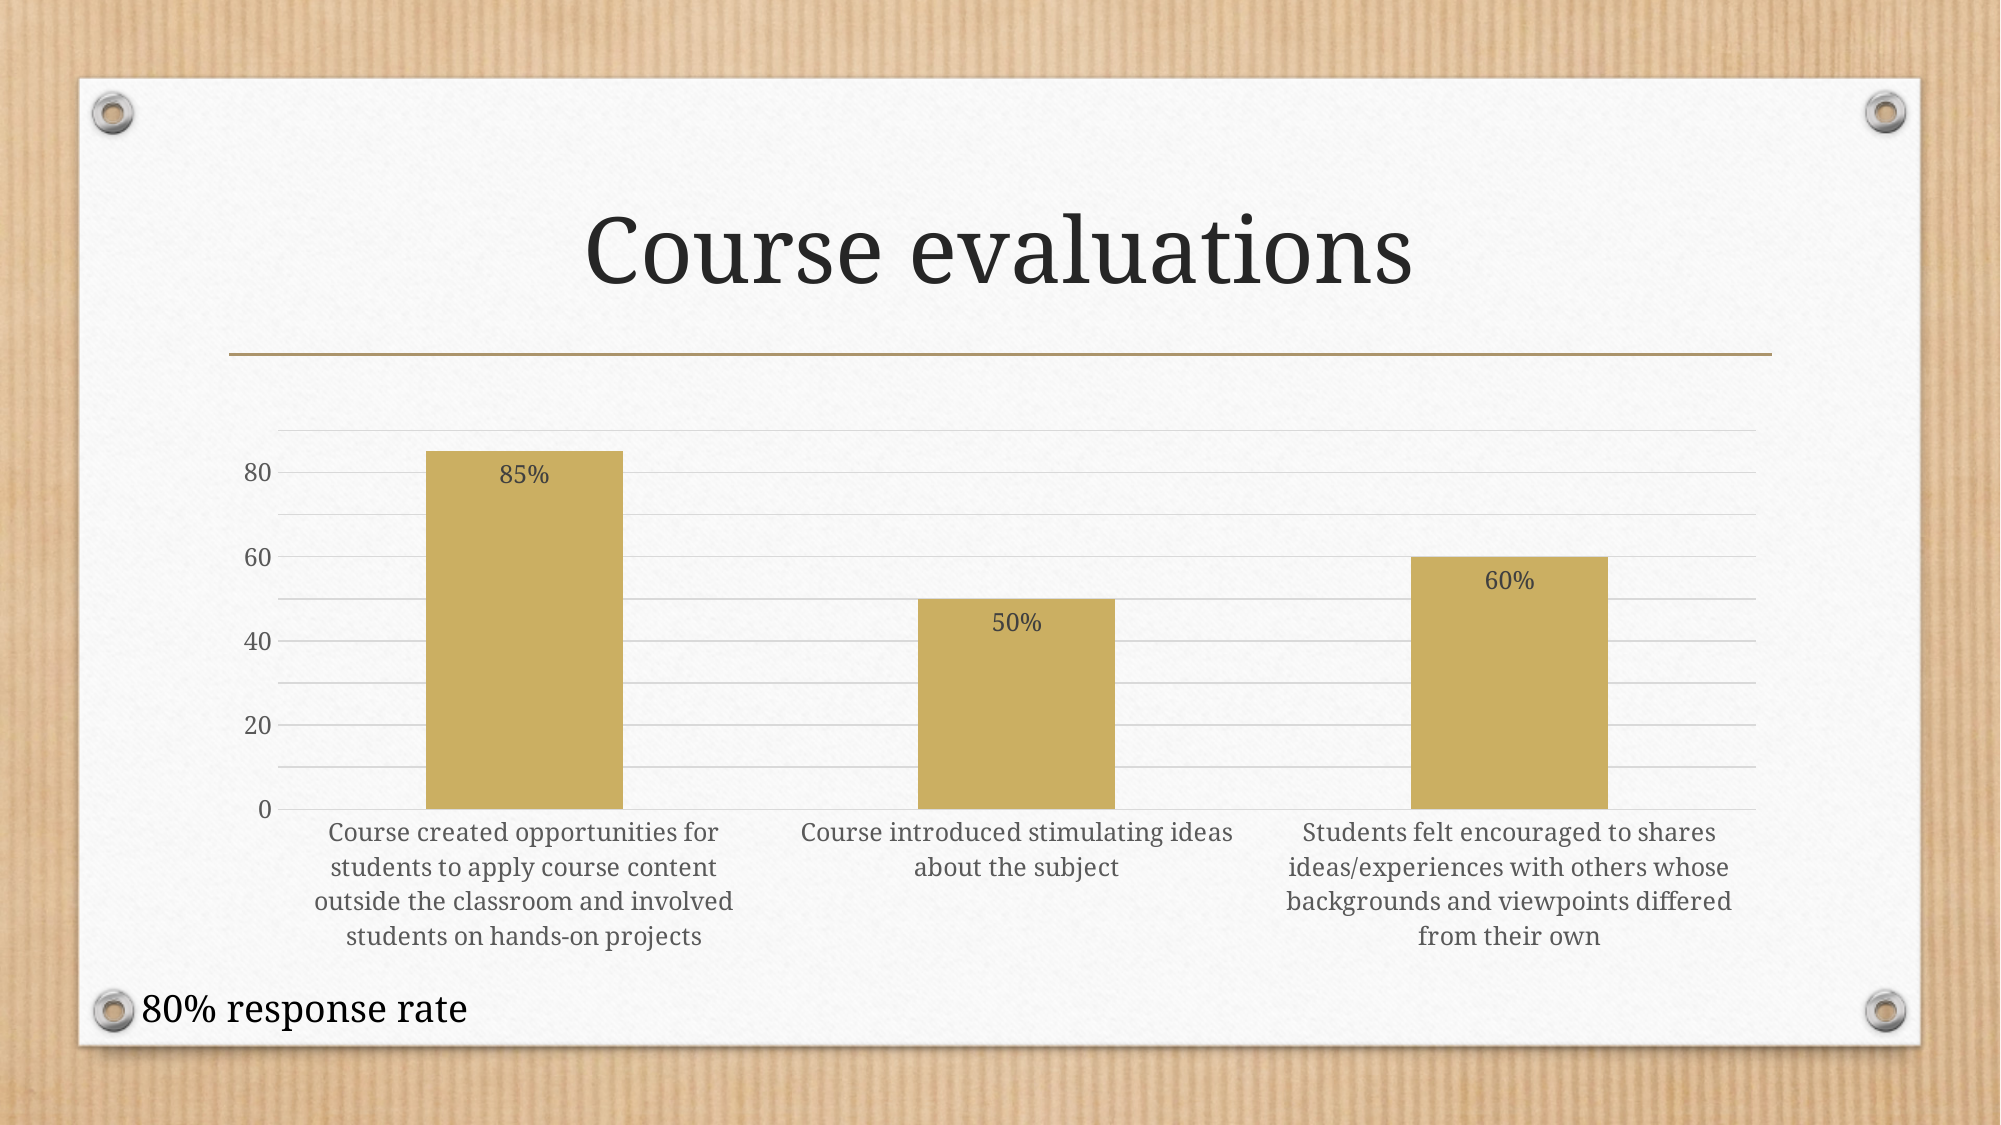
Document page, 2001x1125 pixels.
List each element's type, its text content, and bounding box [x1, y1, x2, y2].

title Course evaluations [212, 161, 1788, 333]
chart [212, 419, 1788, 964]
picture [0, 0, 2001, 1125]
text_box 80% response rate [126, 977, 484, 1038]
